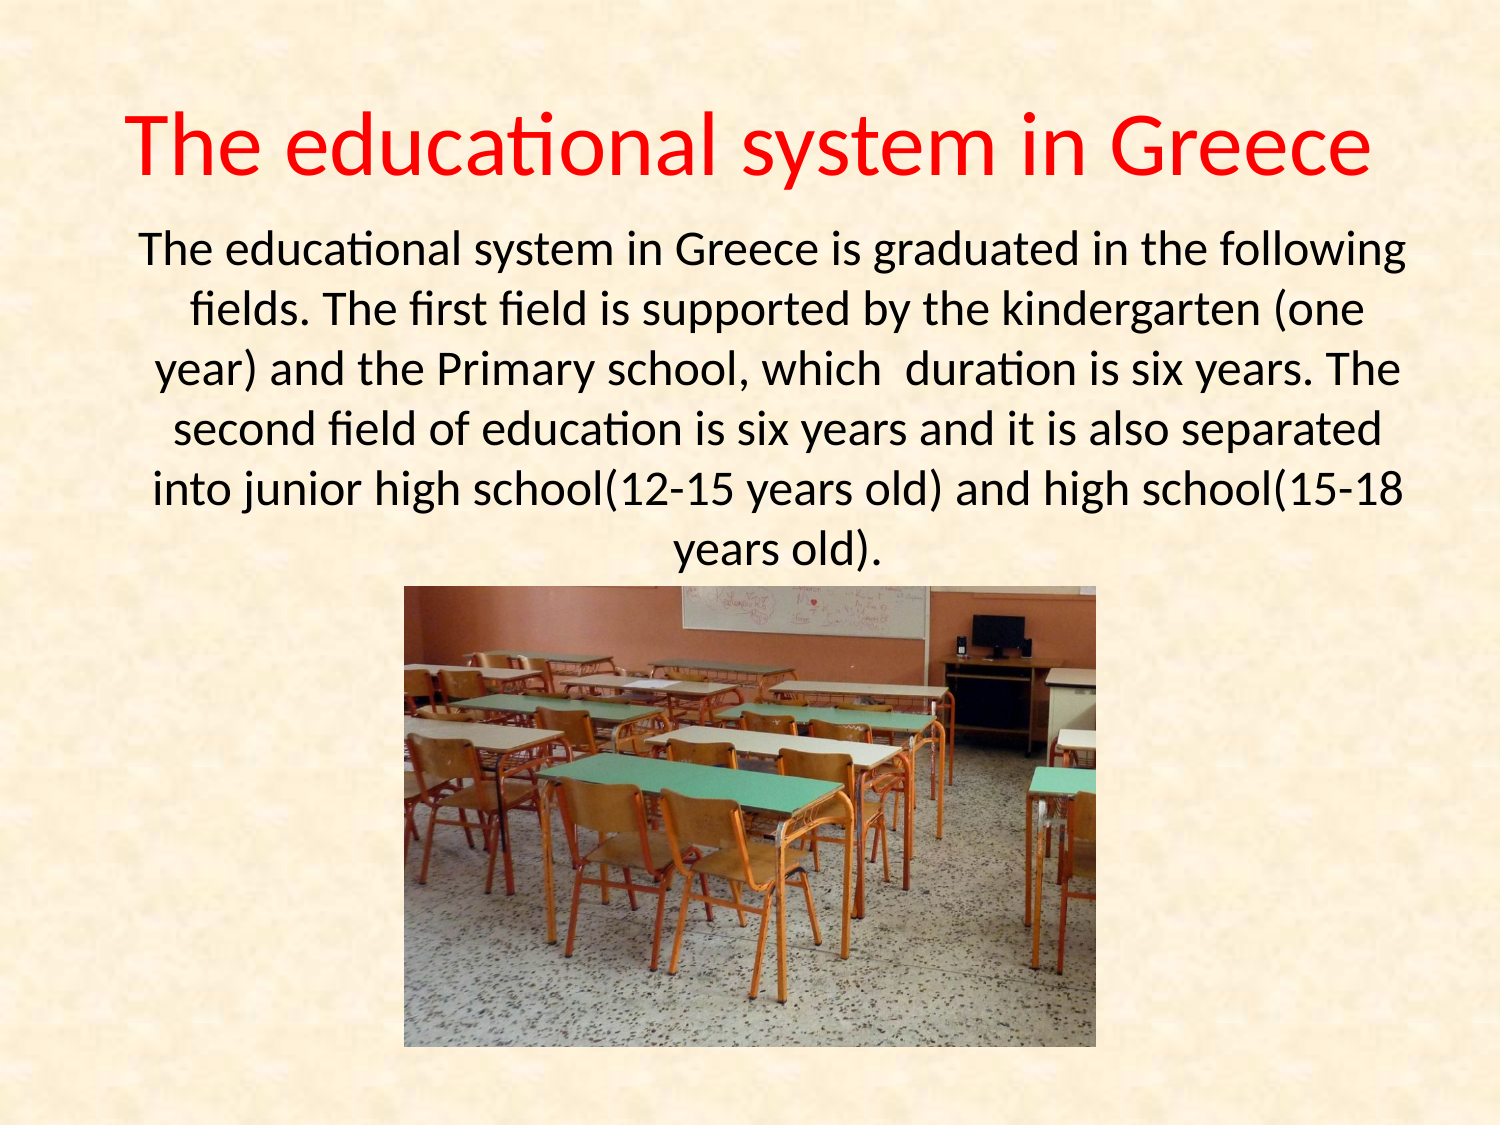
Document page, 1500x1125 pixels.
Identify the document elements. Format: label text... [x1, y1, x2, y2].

title The educational system in Greece [75, 45, 1425, 208]
list The educational system in Greece is graduated in the following fields. The first field is supported by the kindergarten (one year) and the Primary school, which duration is six years. The second field of education is six years and it is also separated into junior high school(12-15 years old) and high school(15-18 years old). [75, 208, 1425, 1094]
picture [0, 0, 1500, 1125]
